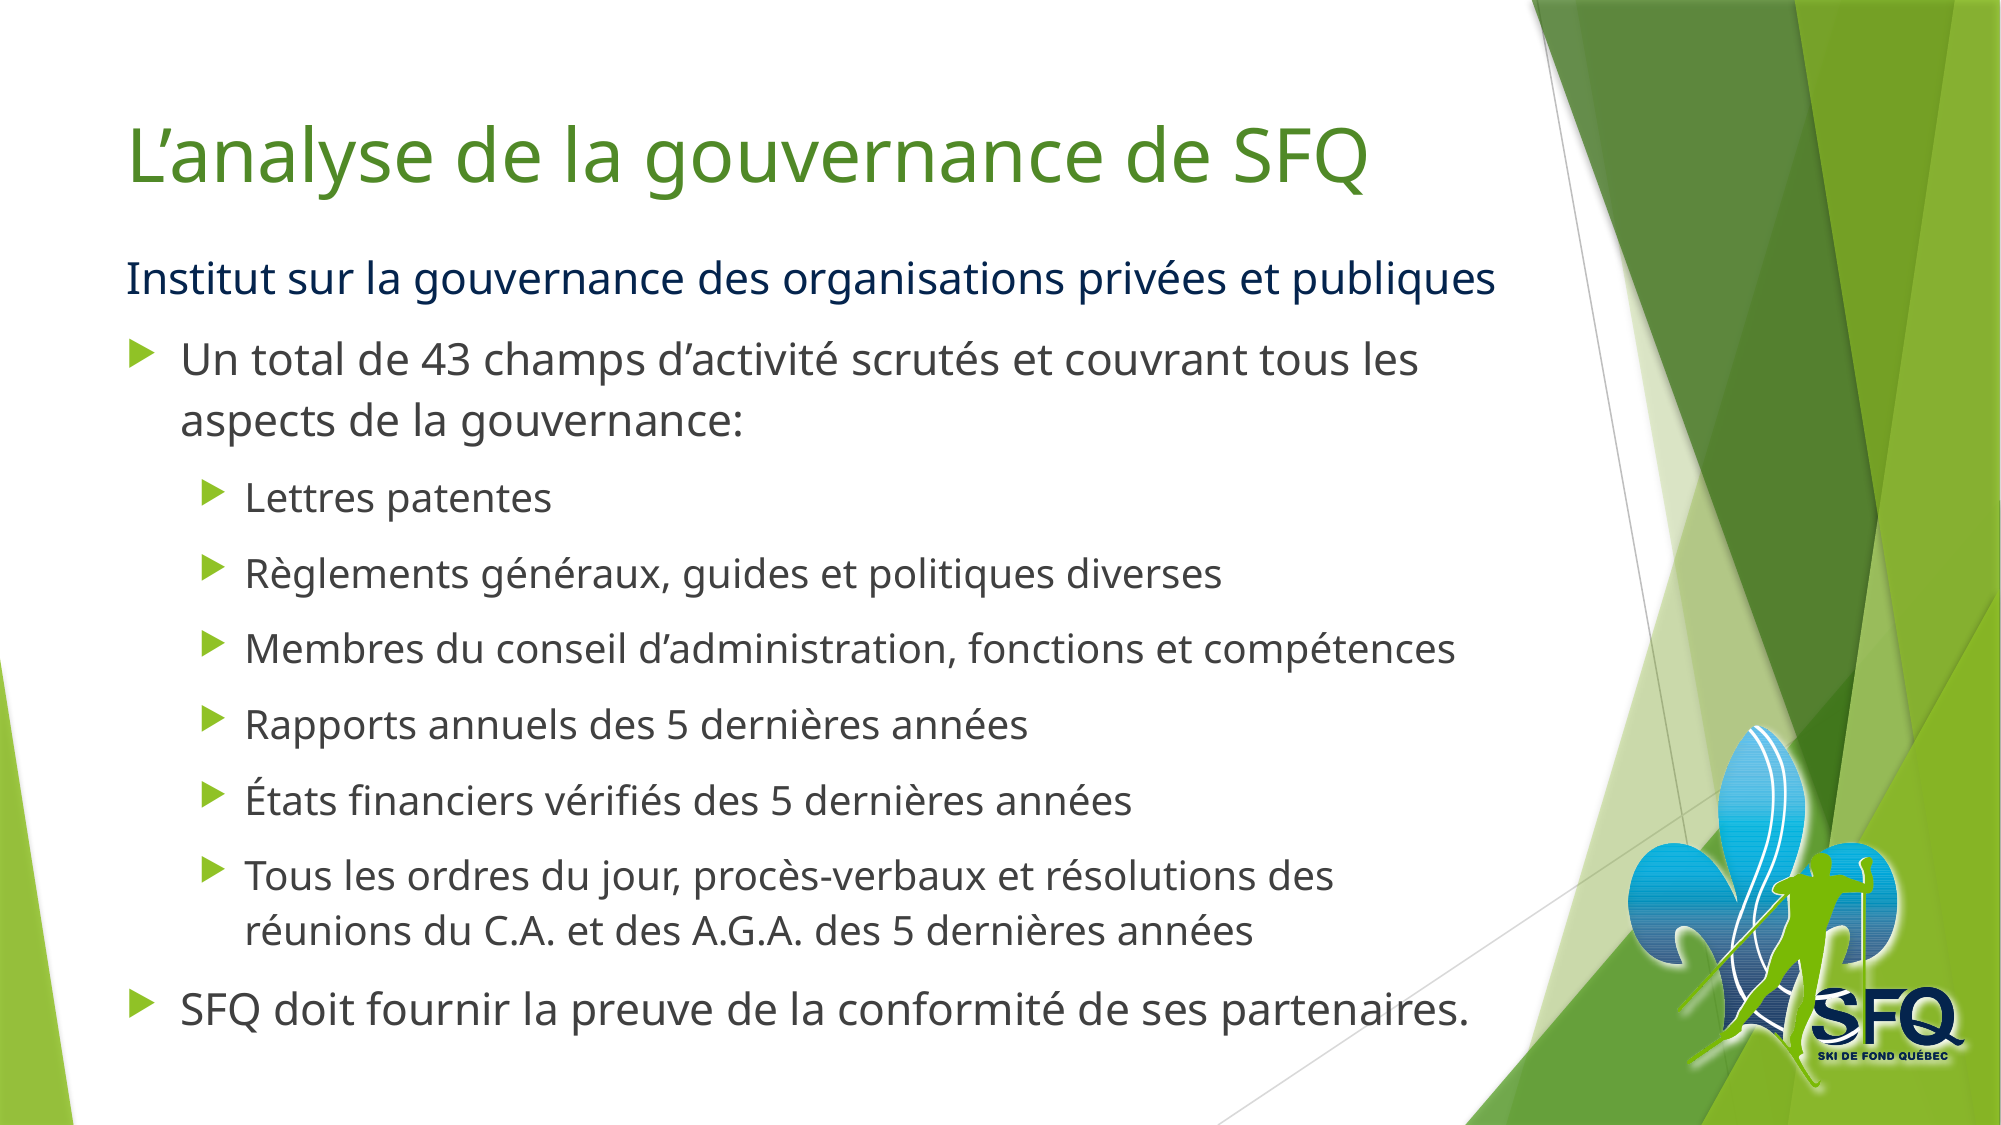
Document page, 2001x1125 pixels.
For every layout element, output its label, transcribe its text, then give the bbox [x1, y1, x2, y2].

picture [1628, 724, 1965, 1088]
list Institut sur la gouvernance des organisations privées et publiques Un total de 43 champs d’activité scrutés et couvrant tous les aspects de la gouvernance: Lettres patentes Règlements généraux, guides et politiques diverses Membres du conseil d’administration, fonctions et compétences Rapports annuels des 5 dernières années États financiers vérifiés des 5 dernières années Tous les ordres du jour, procès-verbaux et résolutions des réunions du C.A. et des A.G.A. des 5 dernières années SFQ doit fournir la preuve de la conformité de ses partenaires. [111, 235, 1522, 1108]
title L’analyse de la gouvernance de SFQ [111, 99, 1522, 235]
